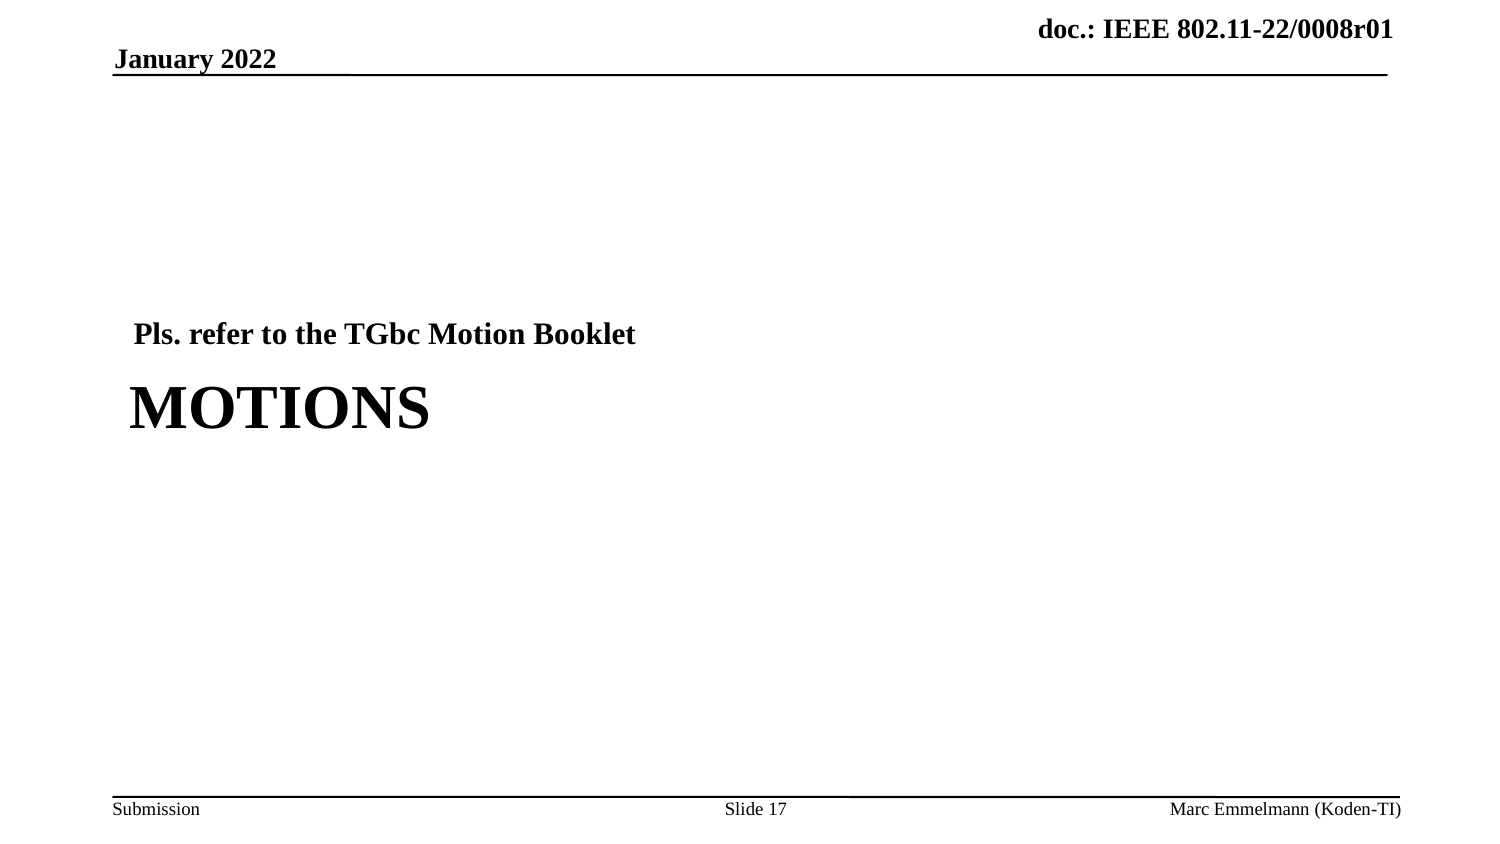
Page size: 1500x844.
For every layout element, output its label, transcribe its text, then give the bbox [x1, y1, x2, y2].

title Motions [114, 358, 1390, 527]
list Pls. refer to the TGbc Motion Booklet [118, 173, 1394, 359]
slide_number Slide 17 [712, 796, 800, 842]
footer Marc Emmelmann (Koden-TI) [878, 796, 1402, 820]
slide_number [114, 40, 423, 75]
